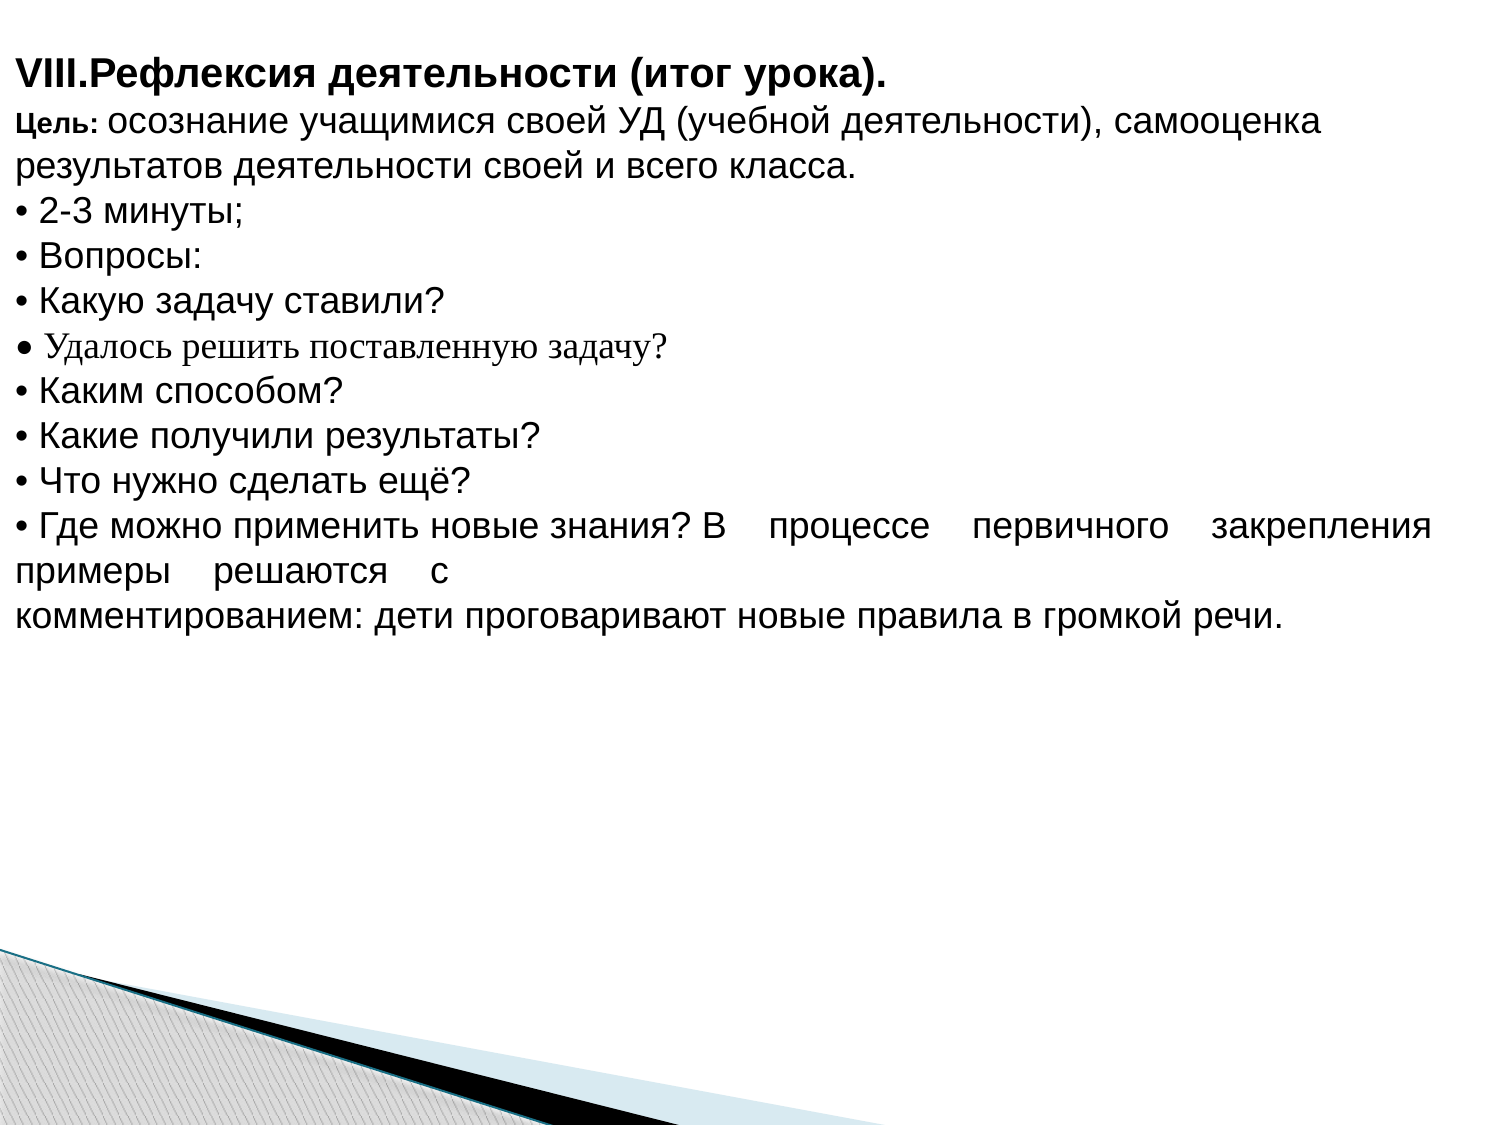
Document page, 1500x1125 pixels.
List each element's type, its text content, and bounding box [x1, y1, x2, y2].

text_box VIII.Рефлексия деятельности (итог урока). Цель: осознание учащимися своей УД (учебной деятельности), самооценка результатов деятельности своей и всего класса. • 2-3 минуты; • Вопросы: • Какую задачу ставили? • Удалось решить поставленную задачу? • Каким способом? • Какие получили результаты? • Что нужно сделать ещё? • Где можно применить новые знания? В процессе первичного закрепления примеры решаются с комментированием: дети проговаривают новые правила в громкой речи. [0, 3, 1453, 689]
